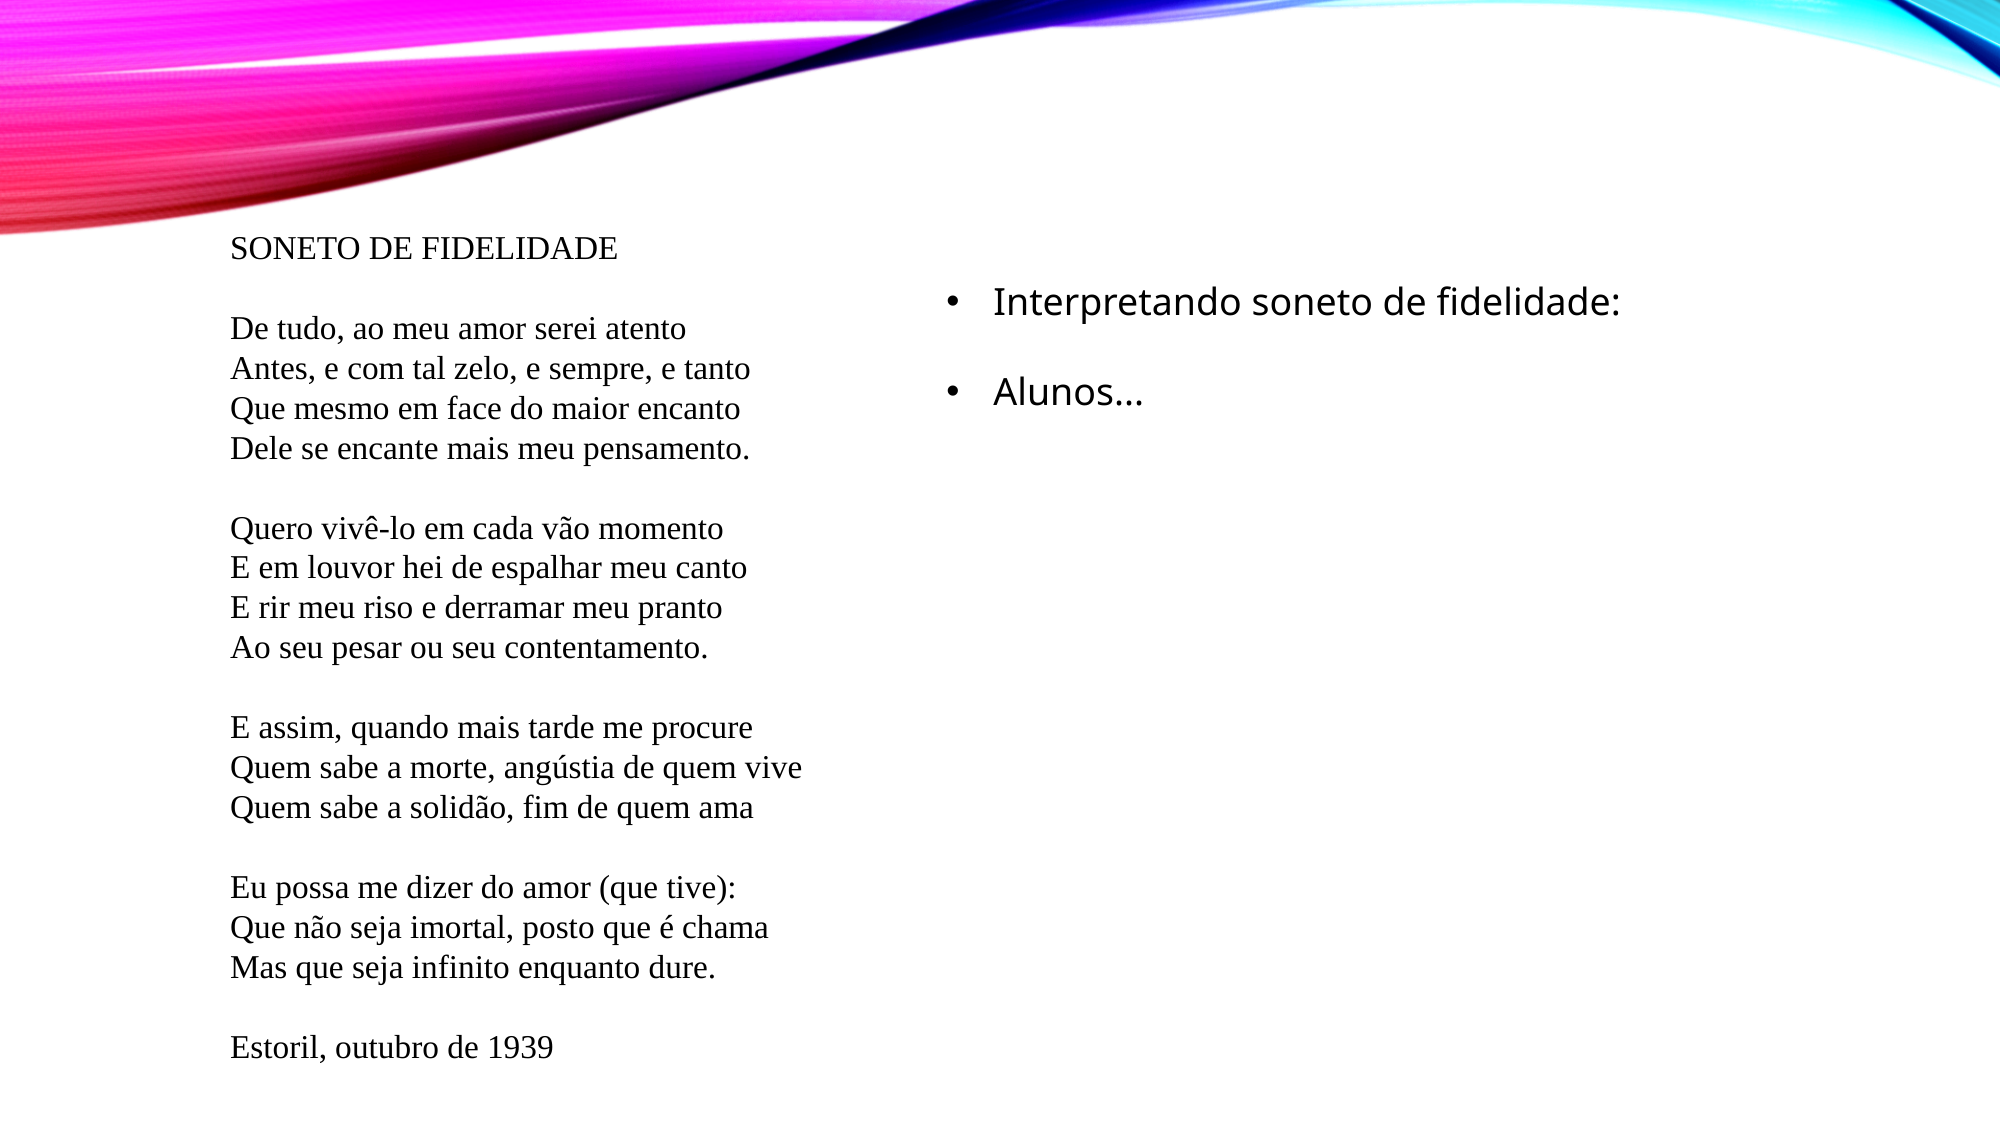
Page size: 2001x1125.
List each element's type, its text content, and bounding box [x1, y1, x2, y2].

text_box SONETO DE FIDELIDADE De tudo, ao meu amor serei atento Antes, e com tal zelo, e sempre, e tanto Que mesmo em face do maior encanto Dele se encante mais meu pensamento. Quero vivê-lo em cada vão momento E em louvor hei de espalhar meu canto E rir meu riso e derramar meu pranto Ao seu pesar ou seu contentamento. E assim, quando mais tarde me procure Quem sabe a morte, angústia de quem vive Quem sabe a solidão, fim de quem ama Eu possa me dizer do amor (que tive): Que não seja imortal, posto que é chama Mas que seja infinito enquanto dure. Estoril, outubro de 1939 [215, 218, 953, 1073]
text_box Interpretando soneto de fidelidade: Alunos... [931, 270, 1807, 511]
picture [0, 0, 2000, 237]
picture [1890, 0, 2000, 75]
picture [1910, 0, 2000, 45]
